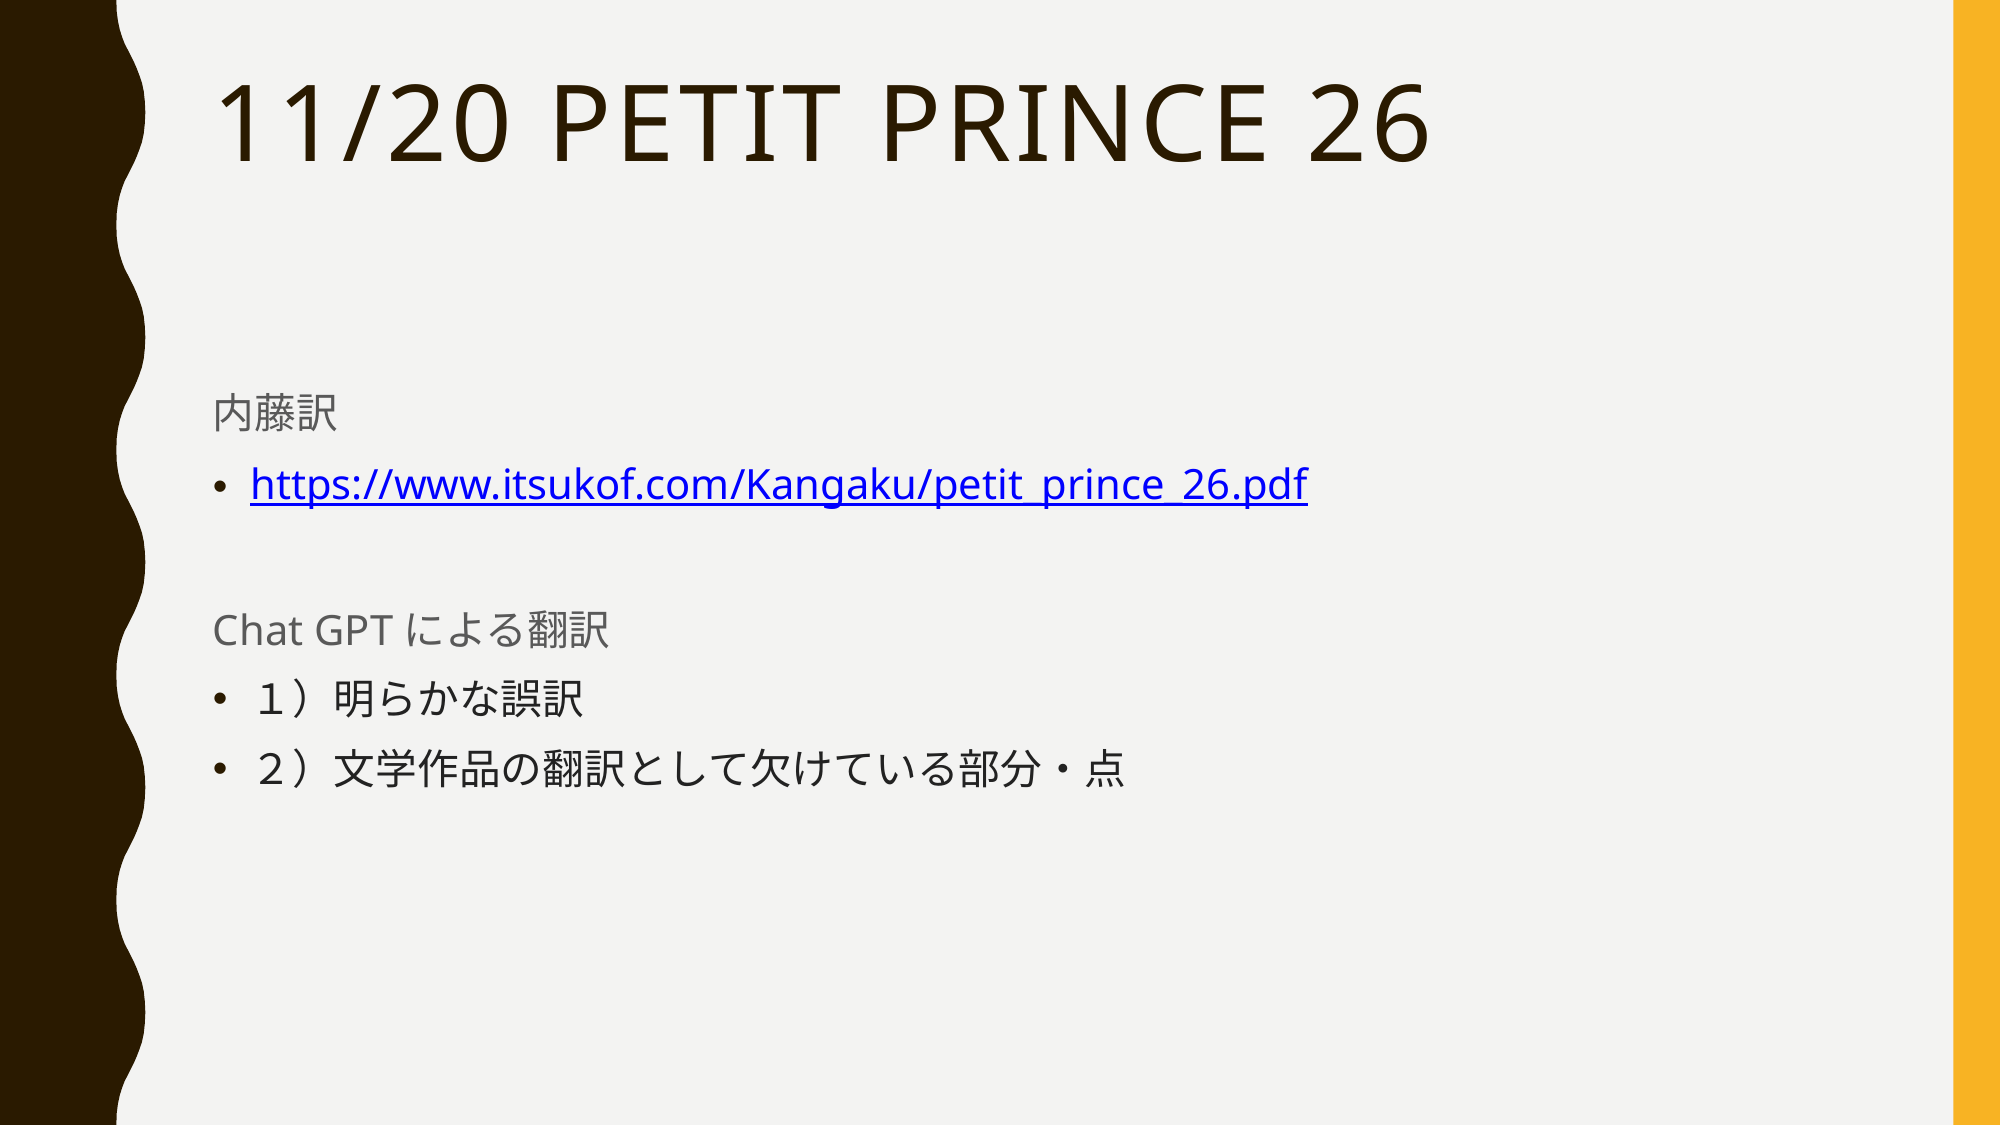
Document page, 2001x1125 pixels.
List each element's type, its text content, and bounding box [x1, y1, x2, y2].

title 11/20 Petit Prince 26 [204, 62, 1876, 308]
list 内藤訳 https://www.itsukof.com/Kangaku/petit_prince_26.pdf Chat GPTによる翻訳 １）明らかな誤訳 ２）文学作品の翻訳として欠けている部分・点 [204, 374, 1876, 965]
